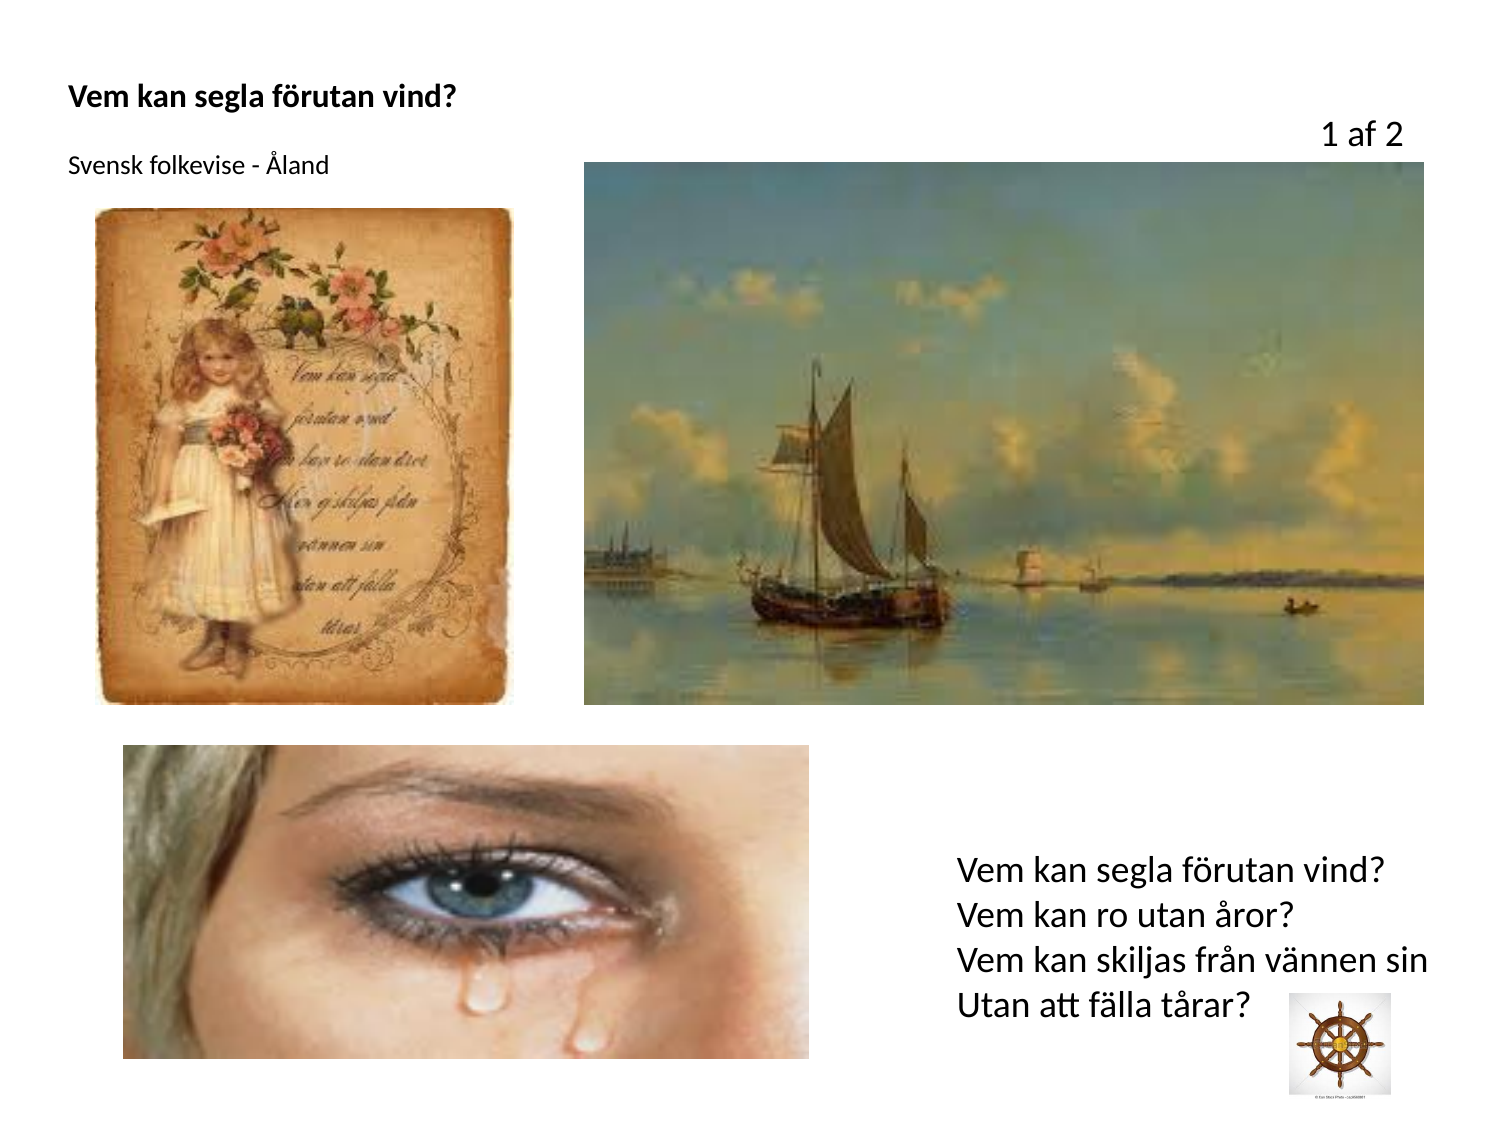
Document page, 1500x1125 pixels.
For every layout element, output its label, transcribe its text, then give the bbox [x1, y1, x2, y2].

text_box Vem kan segla förutan vind? Vem kan ro utan åror? Vem kan skiljas från vännen sin Utan att fälla tårar? [942, 837, 1500, 1032]
picture [94, 208, 514, 705]
title Vem kan segla förutan vind? Svensk folkevise - Åland [53, 66, 1105, 220]
text_box 1 af 2 [1305, 101, 1447, 162]
picture [584, 162, 1424, 705]
picture [123, 744, 810, 1059]
picture [1289, 993, 1392, 1100]
